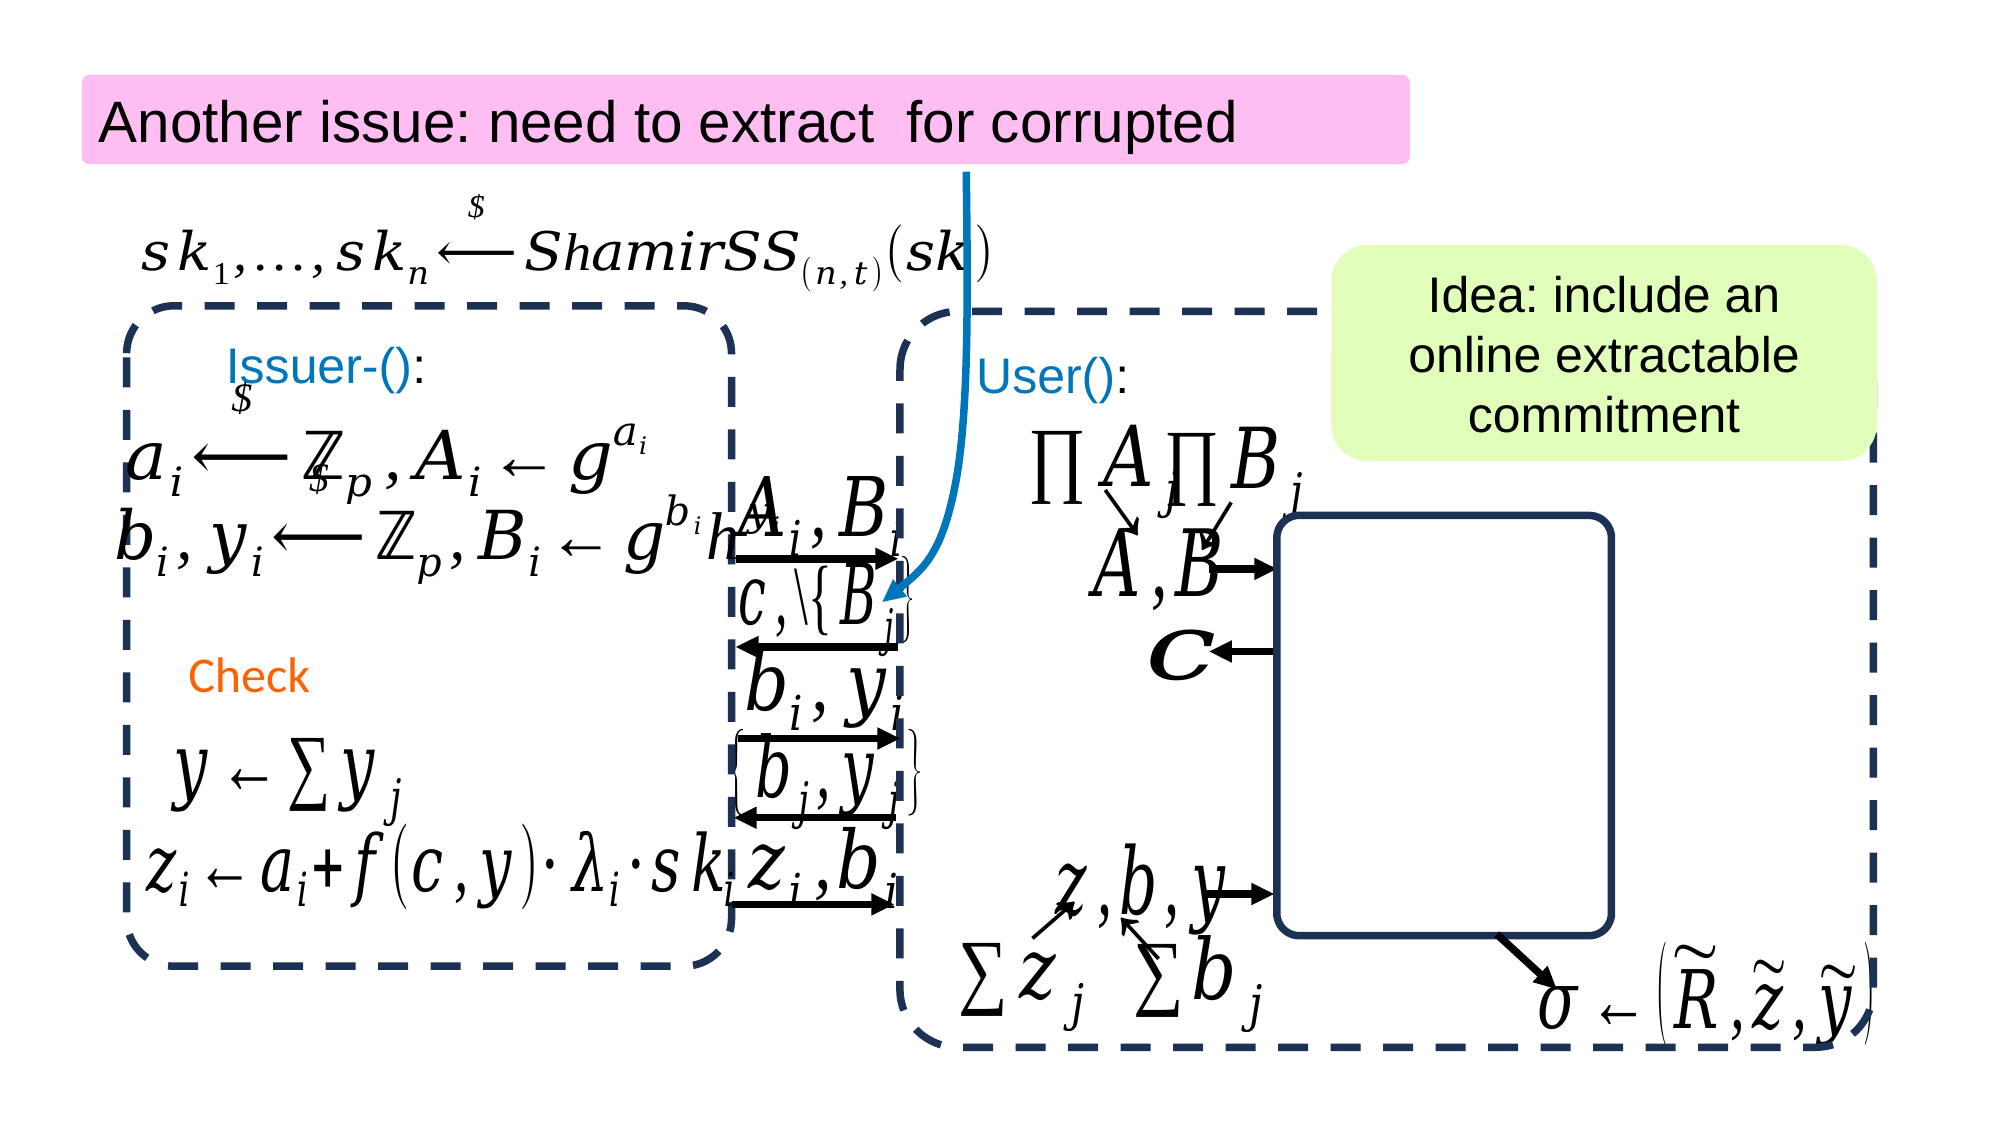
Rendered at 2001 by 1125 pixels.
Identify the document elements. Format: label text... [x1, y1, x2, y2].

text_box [1496, 934, 1557, 990]
text_box [125, 304, 733, 968]
text_box [882, 171, 969, 602]
text_box [898, 310, 1875, 1049]
text_box Idea: include an online extractable commitment [1331, 244, 1877, 462]
